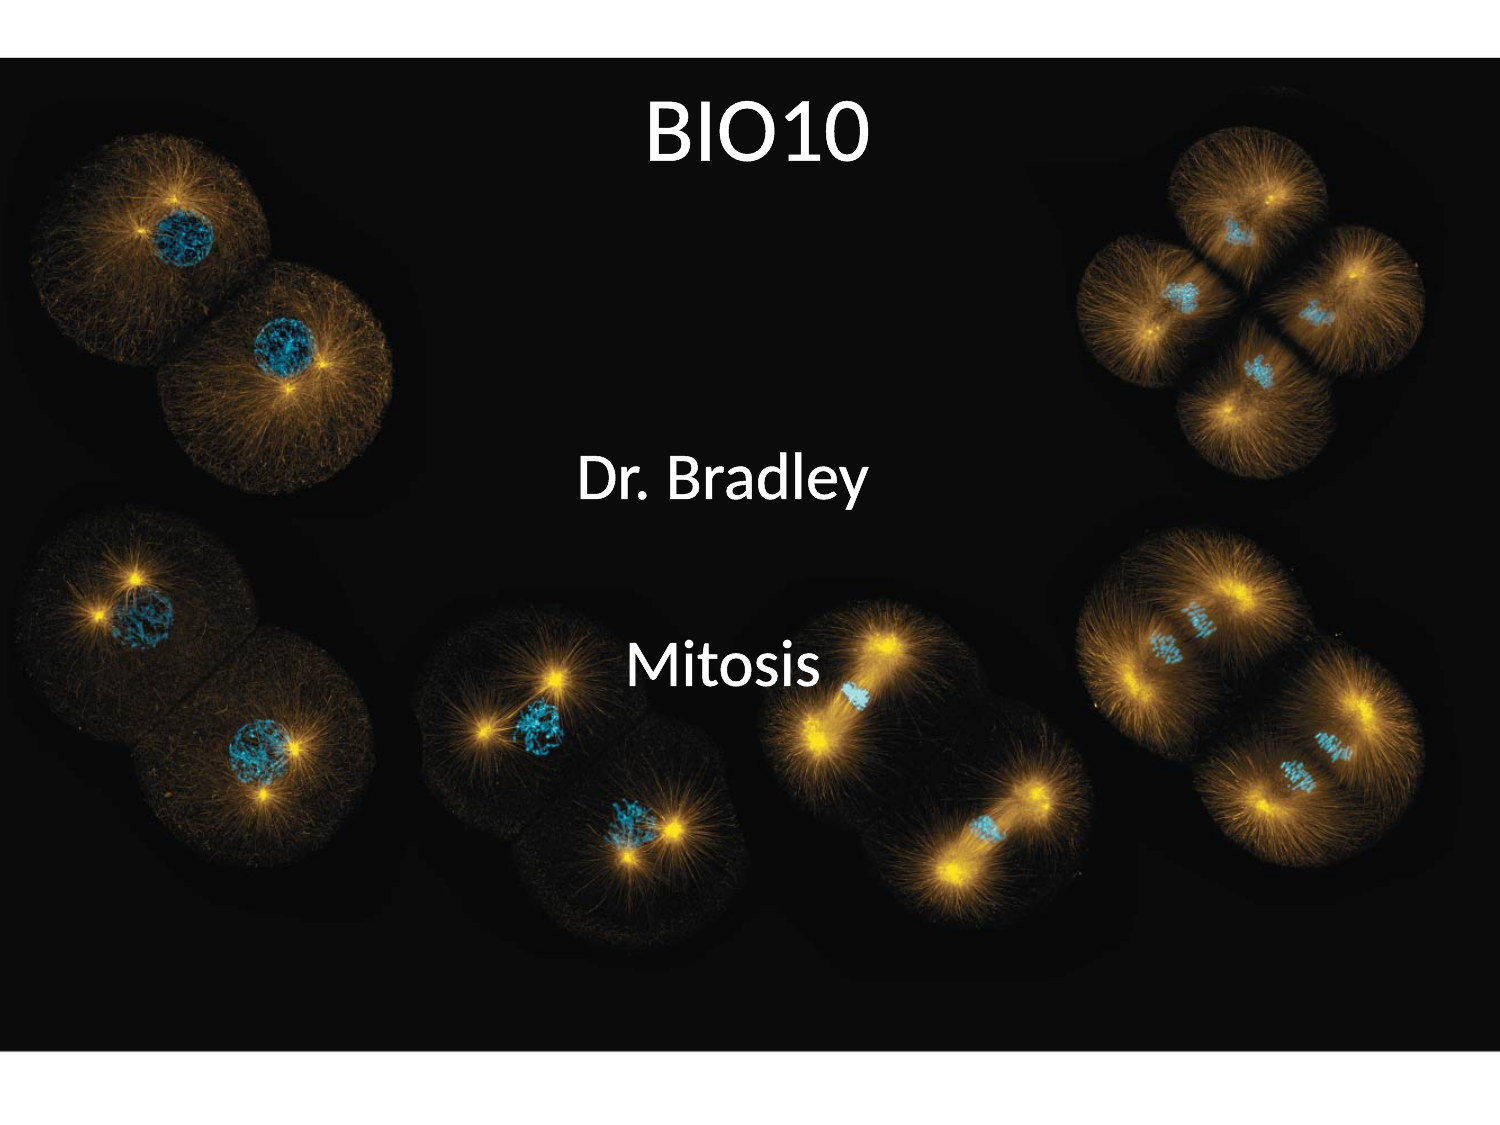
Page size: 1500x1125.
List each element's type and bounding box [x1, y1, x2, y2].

picture [0, 49, 1500, 1061]
